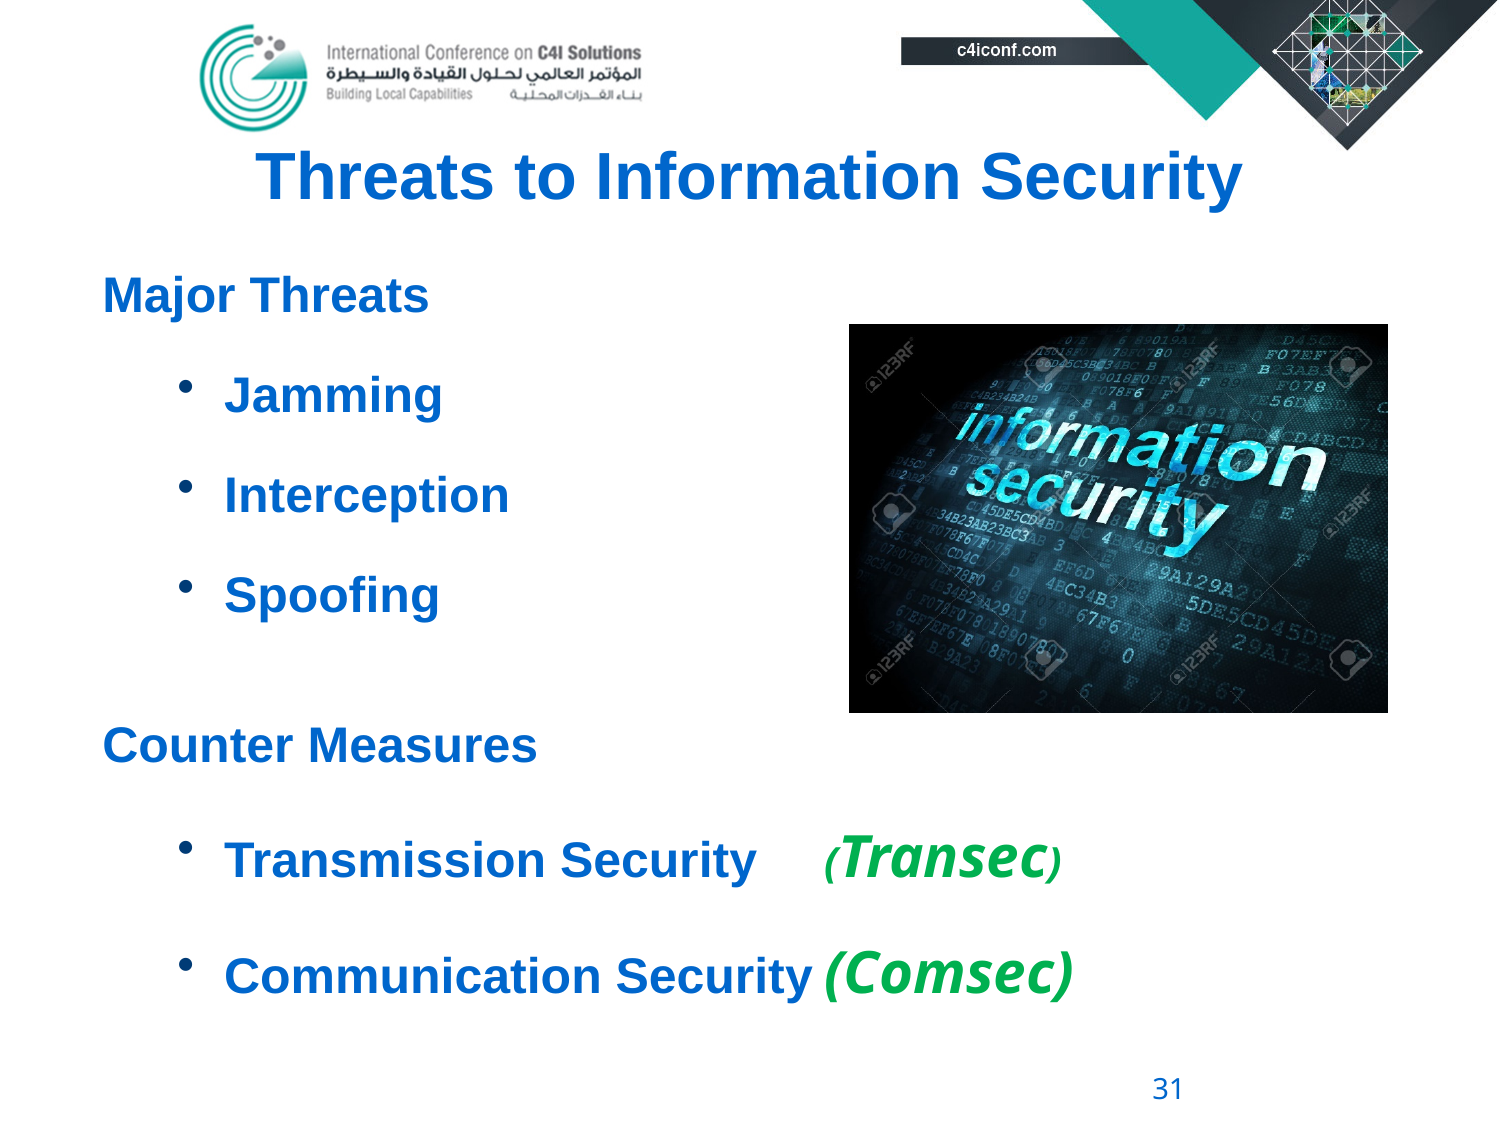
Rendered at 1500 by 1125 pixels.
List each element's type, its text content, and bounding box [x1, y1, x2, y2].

list Major Threats Jamming Interception Spoofing Counter Measures Transmission Security (Transec) Communication Security (Comsec) [87, 224, 1438, 1038]
picture [0, 0, 1500, 1125]
slide_number 31 [1137, 1062, 1488, 1125]
title Threats to Information Security [75, 125, 1425, 238]
